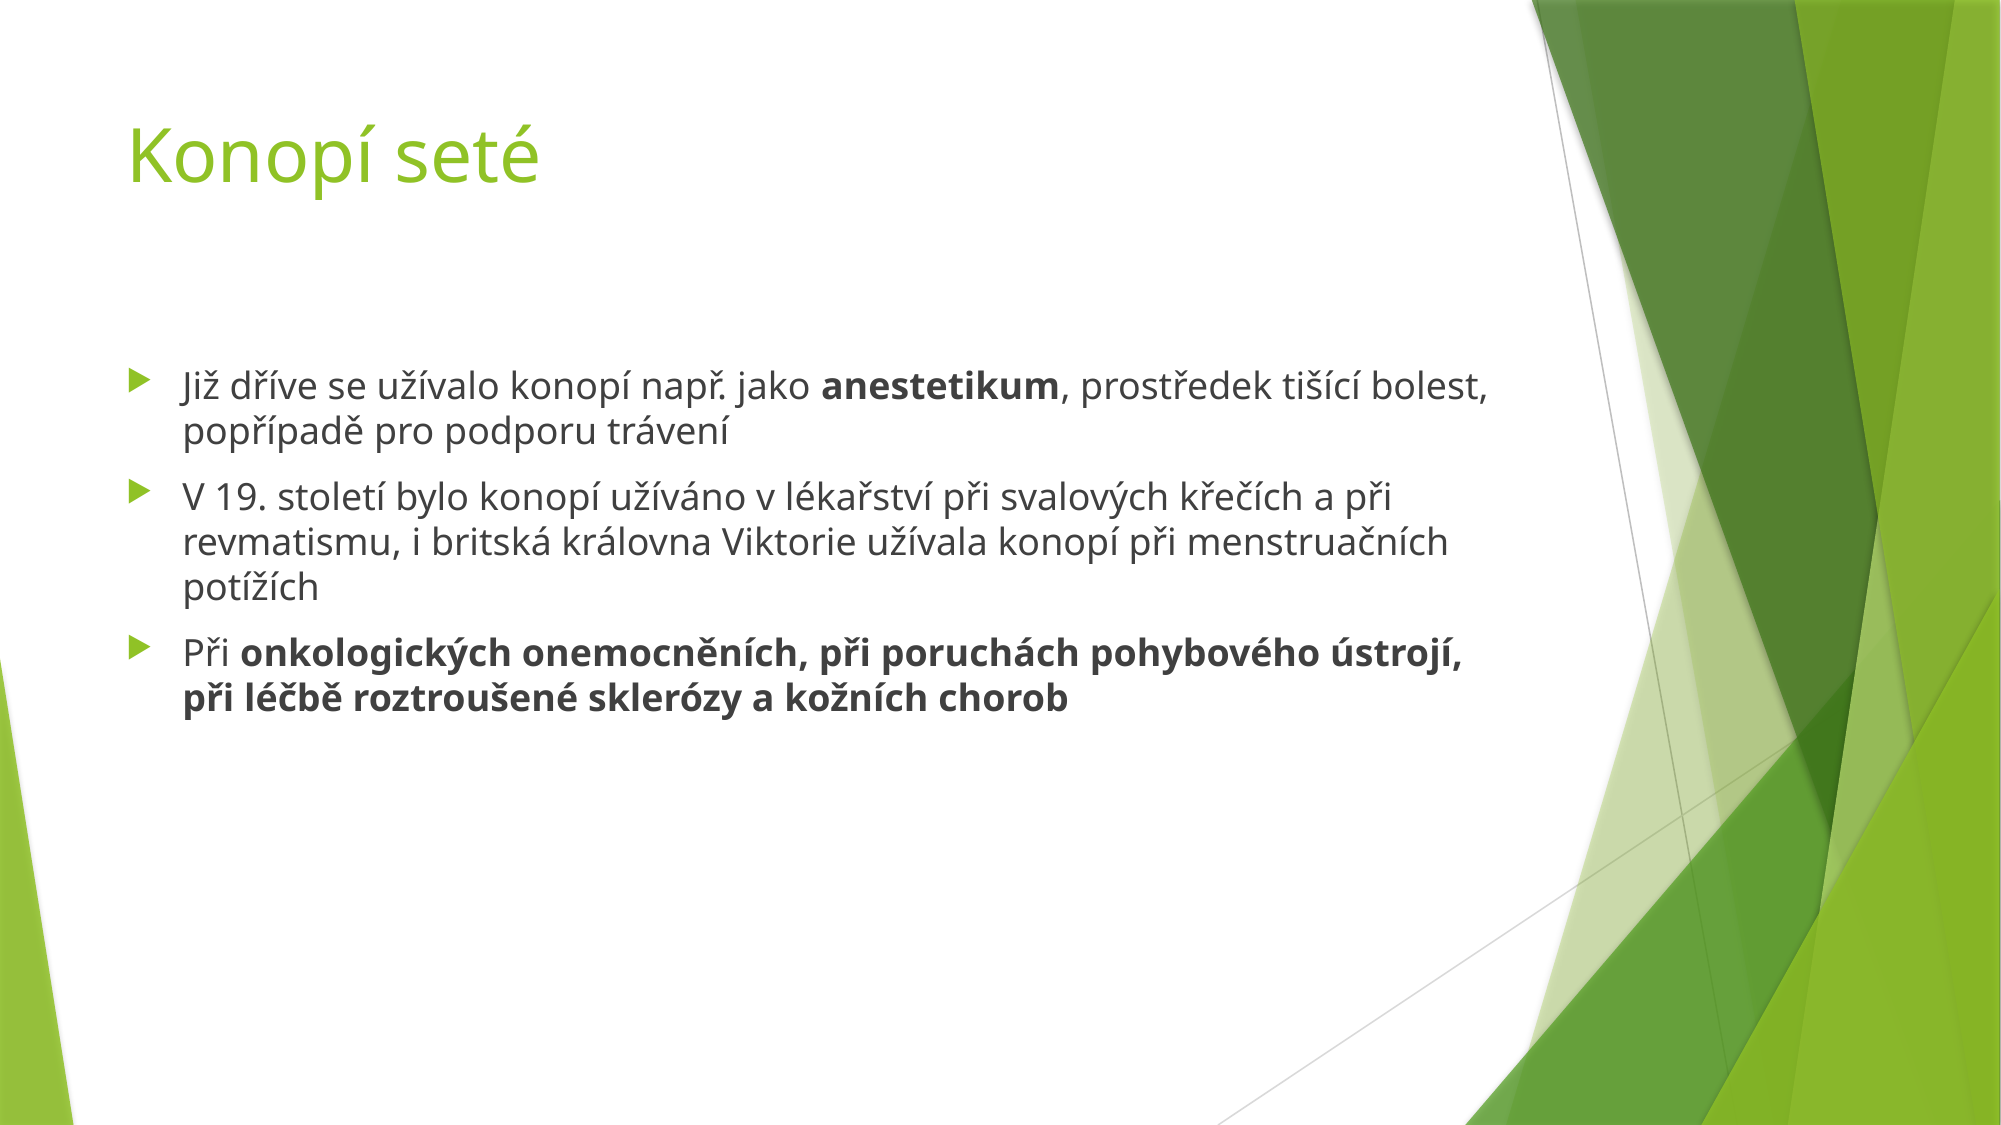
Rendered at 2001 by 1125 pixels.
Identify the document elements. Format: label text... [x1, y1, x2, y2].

title Konopí seté [111, 99, 1522, 317]
list Již dříve se užívalo konopí např. jako anestetikum, prostředek tišící bolest, popřípadě pro podporu trávení V 19. století bylo konopí užíváno v lékařství při svalových křečích a při revmatismu, i britská královna Viktorie užívala konopí při menstruačních potížích Při onkologických onemocněních, při poruchách pohybového ústrojí, při léčbě roztroušené sklerózy a kožních chorob [111, 354, 1522, 992]
